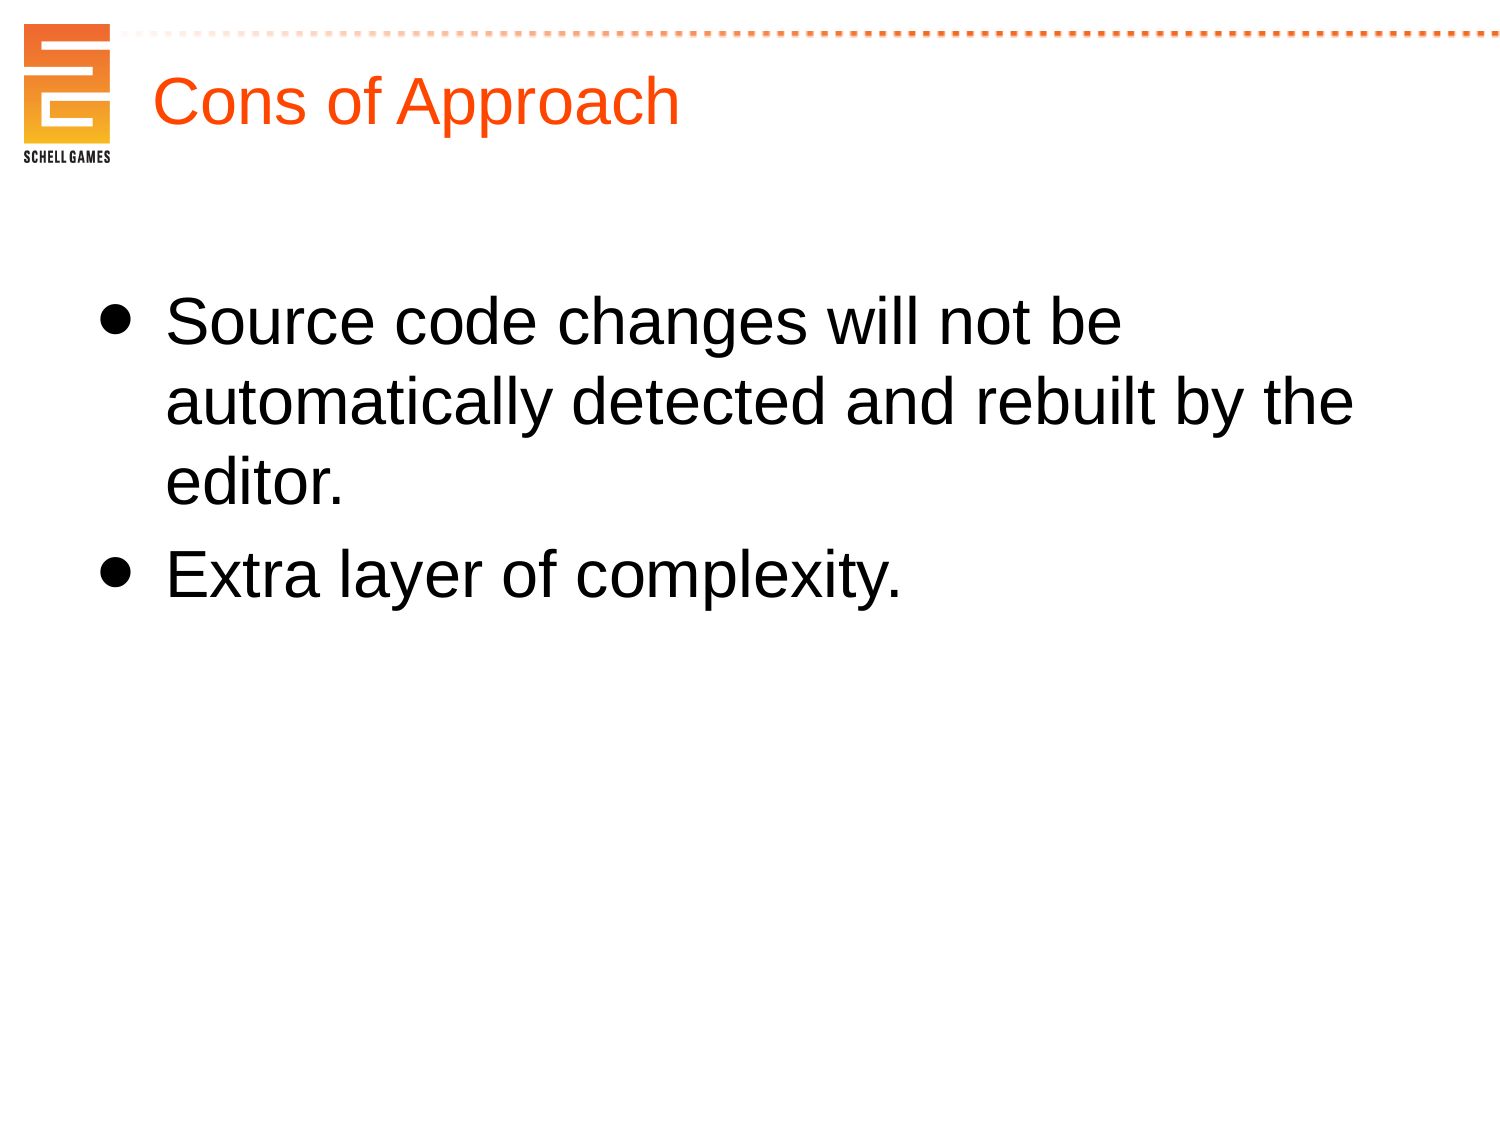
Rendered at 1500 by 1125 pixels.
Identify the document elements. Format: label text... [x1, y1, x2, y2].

picture [114, 31, 1500, 38]
picture [24, 24, 110, 163]
list Cons of Approach [137, 50, 1475, 150]
text_box Source code changes will not be automatically detected and rebuilt by the editor. Extra layer of complexity. [74, 262, 1425, 1063]
